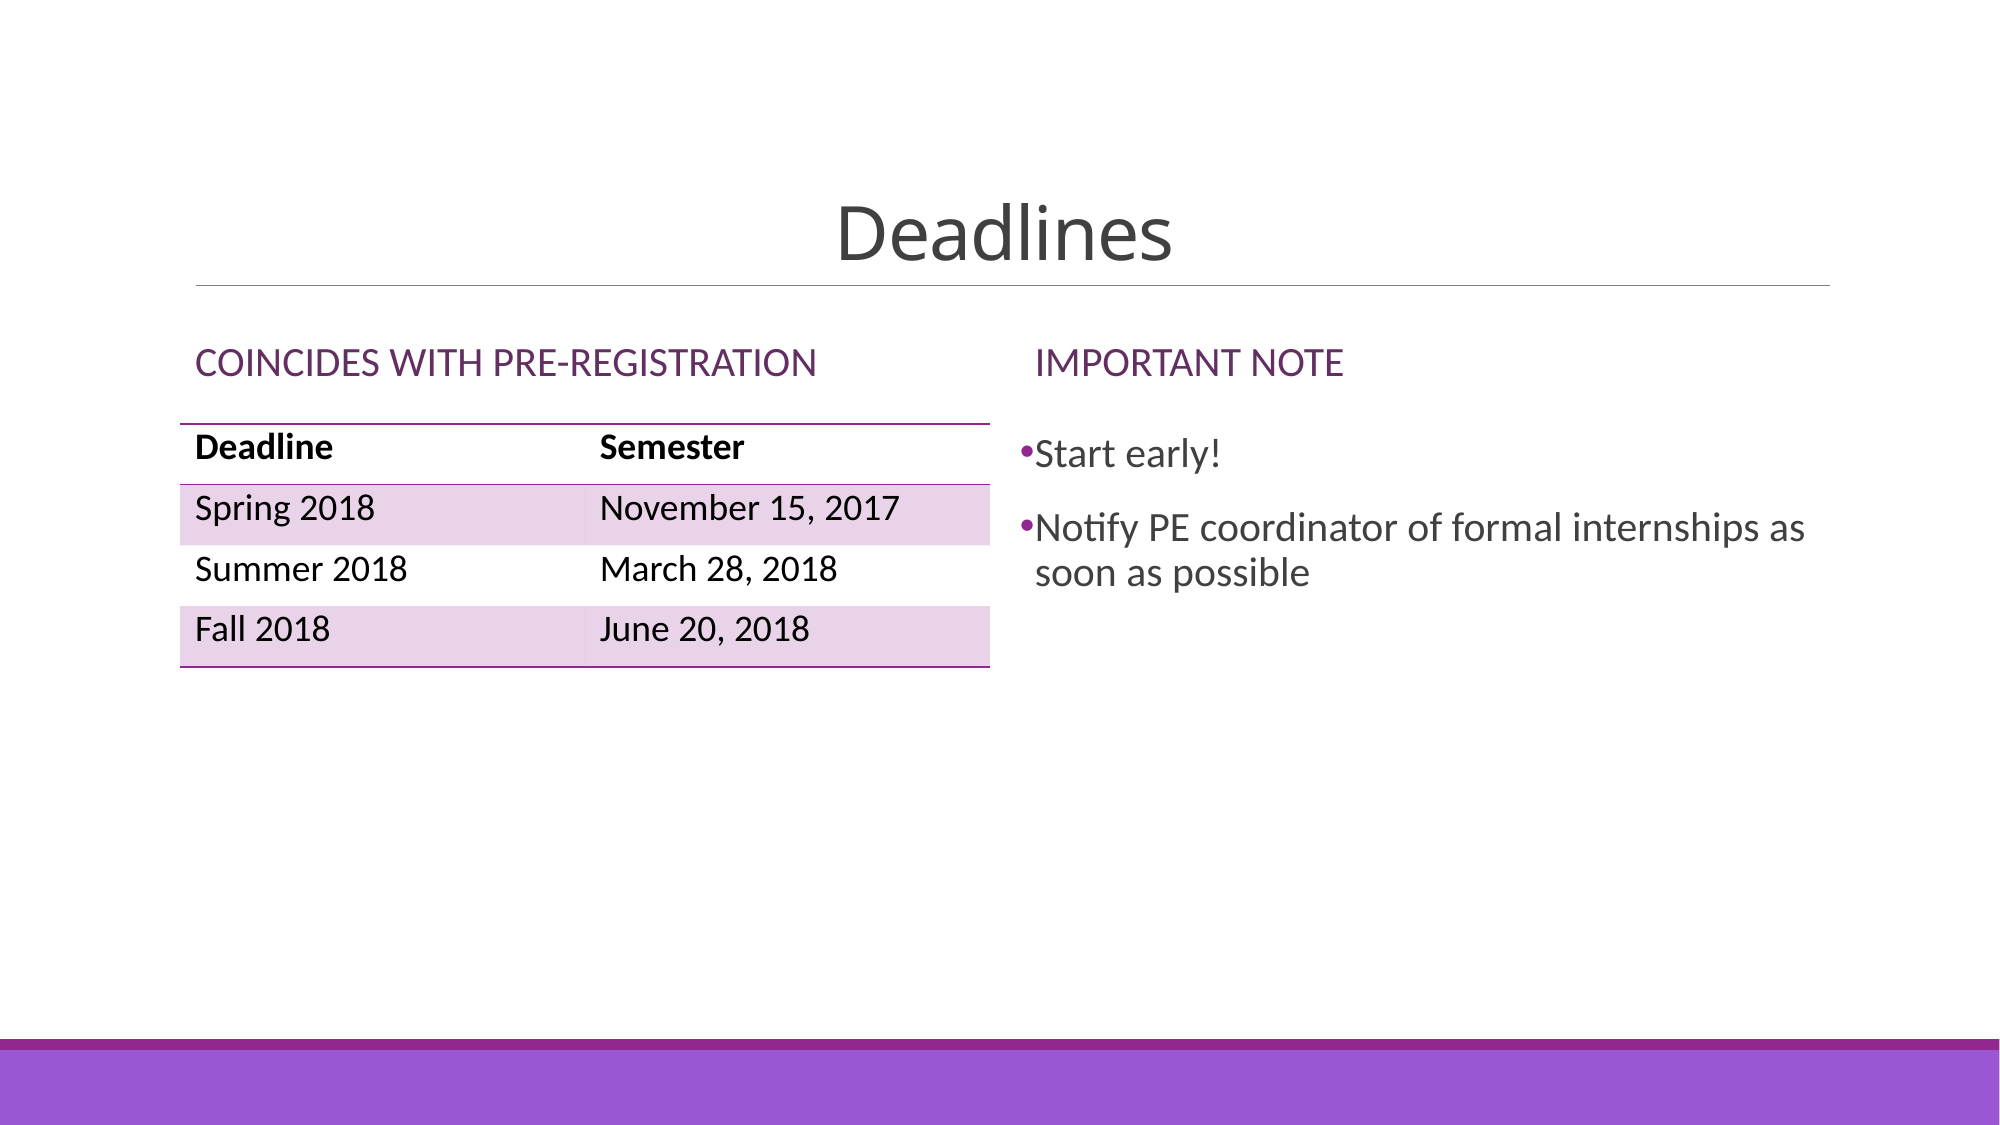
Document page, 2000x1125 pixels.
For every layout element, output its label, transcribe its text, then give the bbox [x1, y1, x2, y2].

list Start early! Notify PE coordinator of formal internships as soon as possible [1019, 423, 1830, 978]
table_cell Summer 2018 [180, 545, 585, 606]
title Deadlines [179, 47, 1830, 285]
table_header Deadline [180, 425, 585, 484]
table_cell June 20, 2018 [585, 606, 990, 666]
list Coincides with pre-registration [179, 302, 990, 423]
list Important note [1019, 302, 1830, 423]
table_cell Spring 2018 [180, 485, 585, 545]
table_cell Fall 2018 [180, 606, 585, 666]
table_cell November 15, 2017 [585, 485, 990, 545]
table_cell March 28, 2018 [585, 545, 990, 606]
table_header Semester [585, 425, 990, 484]
